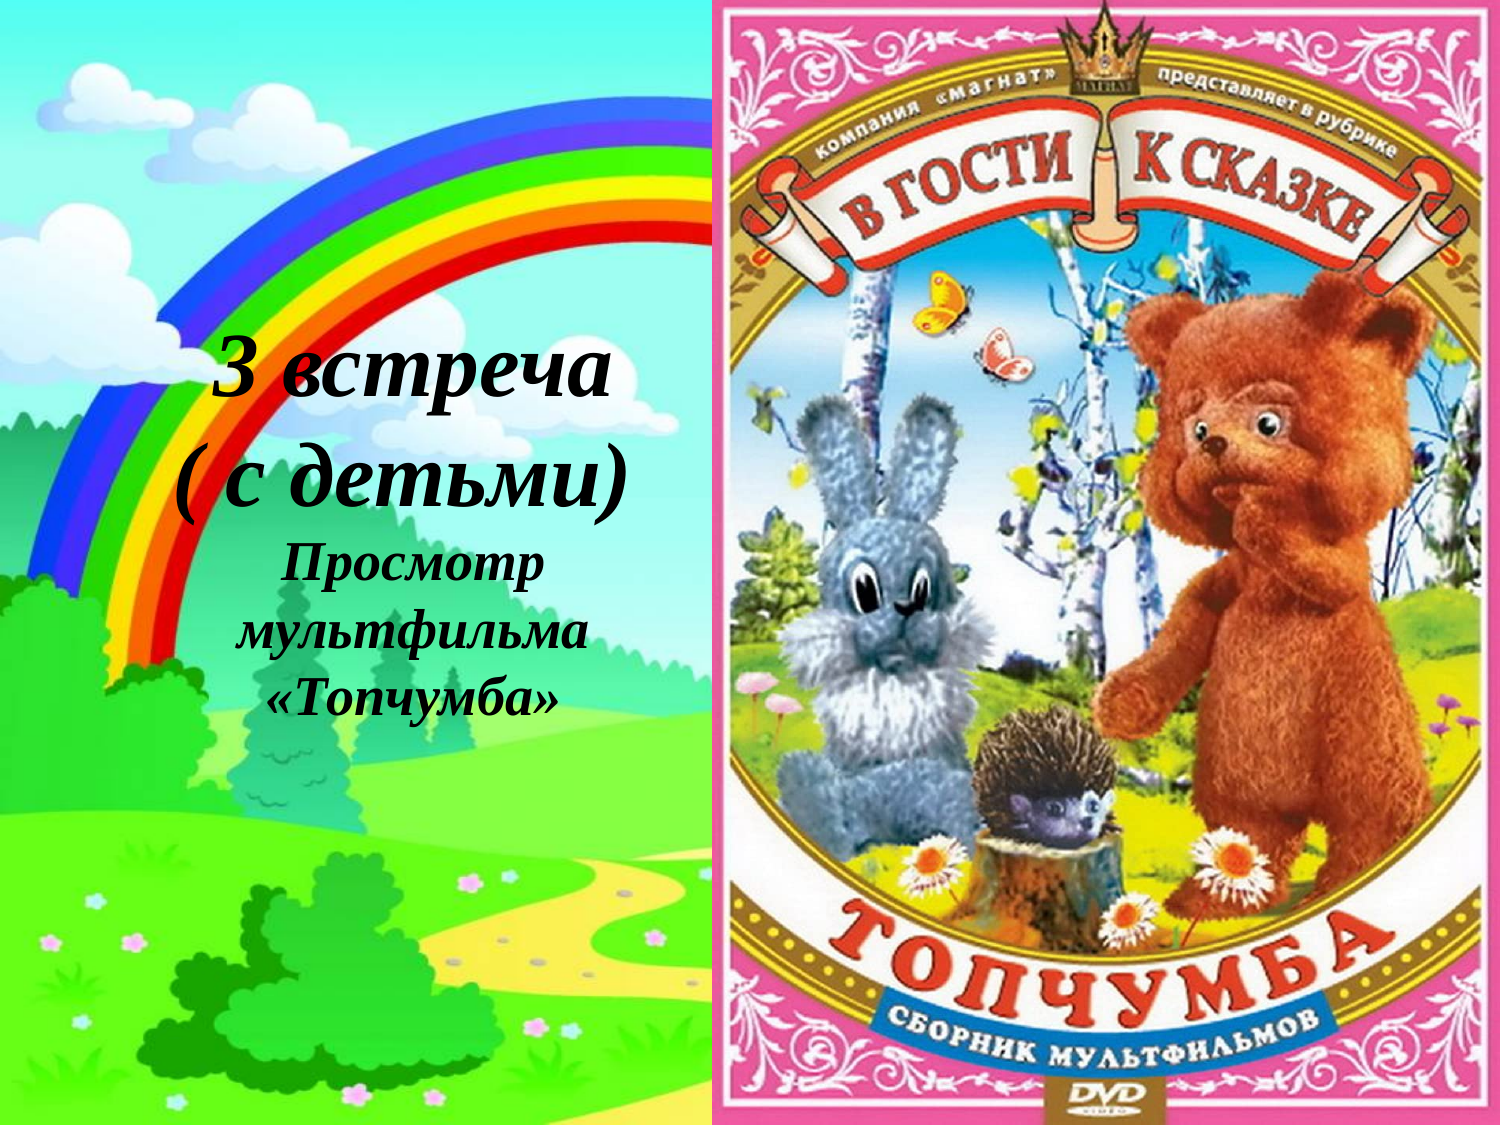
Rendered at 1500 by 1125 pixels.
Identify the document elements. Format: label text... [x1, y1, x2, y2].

title 3 встреча ( с детьми) Просмотр мультфильма «Топчумба» [112, 46, 707, 985]
picture [0, 0, 1500, 1125]
